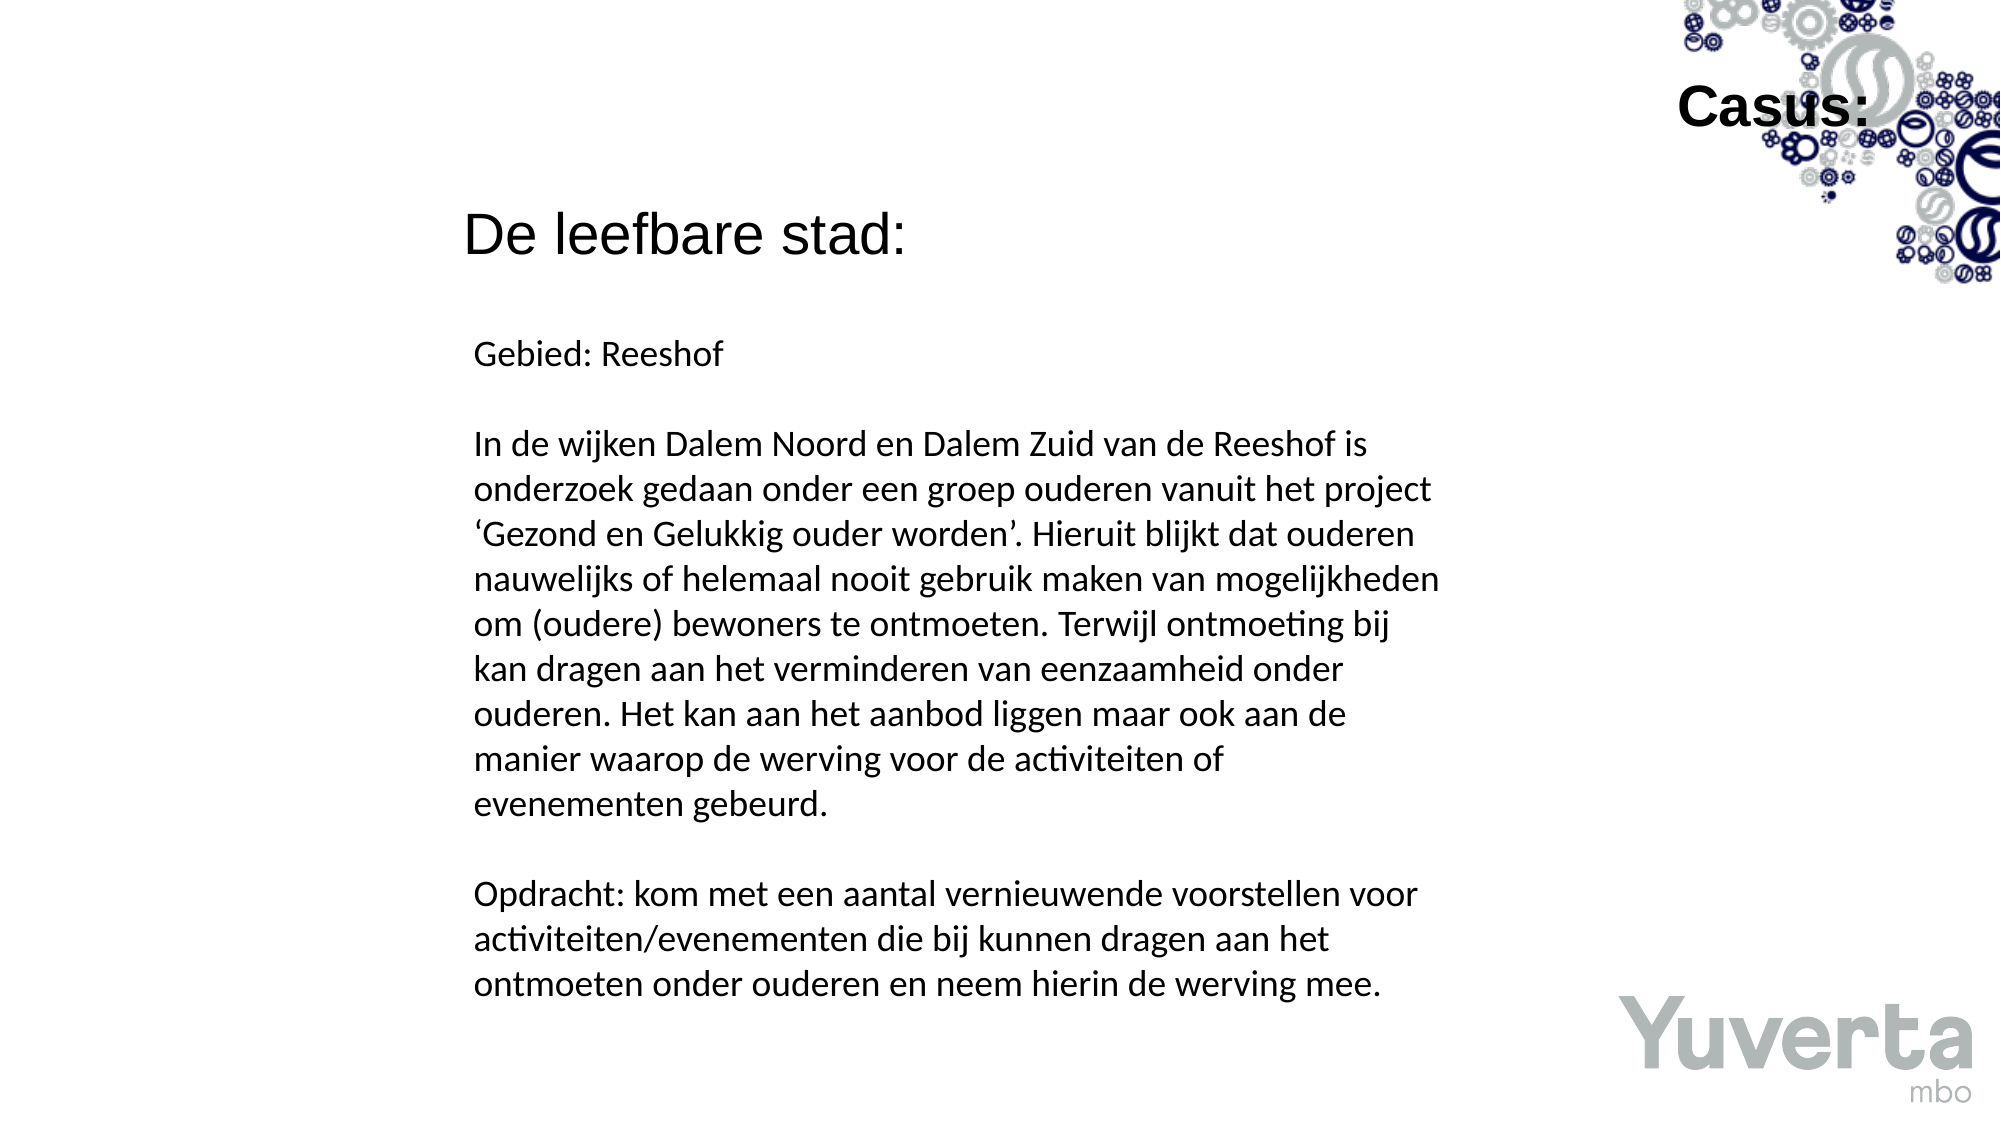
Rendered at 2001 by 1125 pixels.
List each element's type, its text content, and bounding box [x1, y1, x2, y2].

text_box Gebied: Reeshof In de wijken Dalem Noord en Dalem Zuid van de Reeshof is onderzoek gedaan onder een groep ouderen vanuit het project ‘Gezond en Gelukkig ouder worden’. Hieruit blijkt dat ouderen nauwelijks of helemaal nooit gebruik maken van mogelijkheden om (oudere) bewoners te ontmoeten. Terwijl ontmoeting bij kan dragen aan het verminderen van eenzaamheid onder ouderen. Het kan aan het aanbod liggen maar ook aan de manier waarop de werving voor de activiteiten of evenementen gebeurd. Opdracht: kom met een aantal vernieuwende voorstellen voor activiteiten/evenementen die bij kunnen dragen aan het ontmoeten onder ouderen en neem hierin de werving mee. [458, 322, 1459, 1012]
picture [0, 0, 2000, 1125]
list De leefbare stad: [448, 196, 1900, 1005]
title Casus: [432, 54, 1887, 161]
